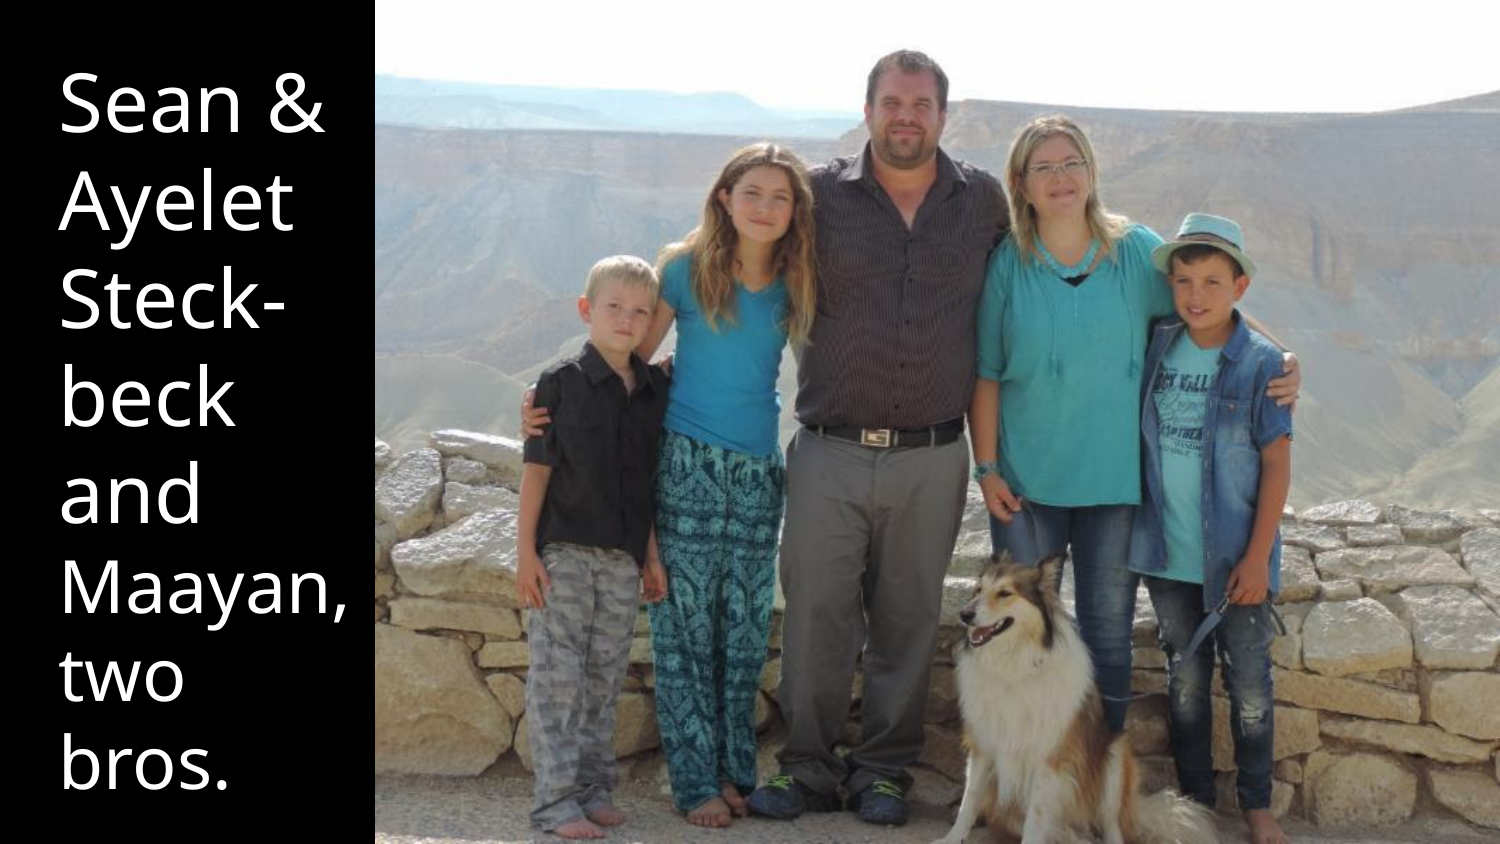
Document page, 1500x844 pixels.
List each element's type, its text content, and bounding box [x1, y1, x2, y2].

list Sean & Ayelet Steck-beck and Maayan, two bros. [50, 46, 369, 810]
picture [374, 0, 1500, 844]
